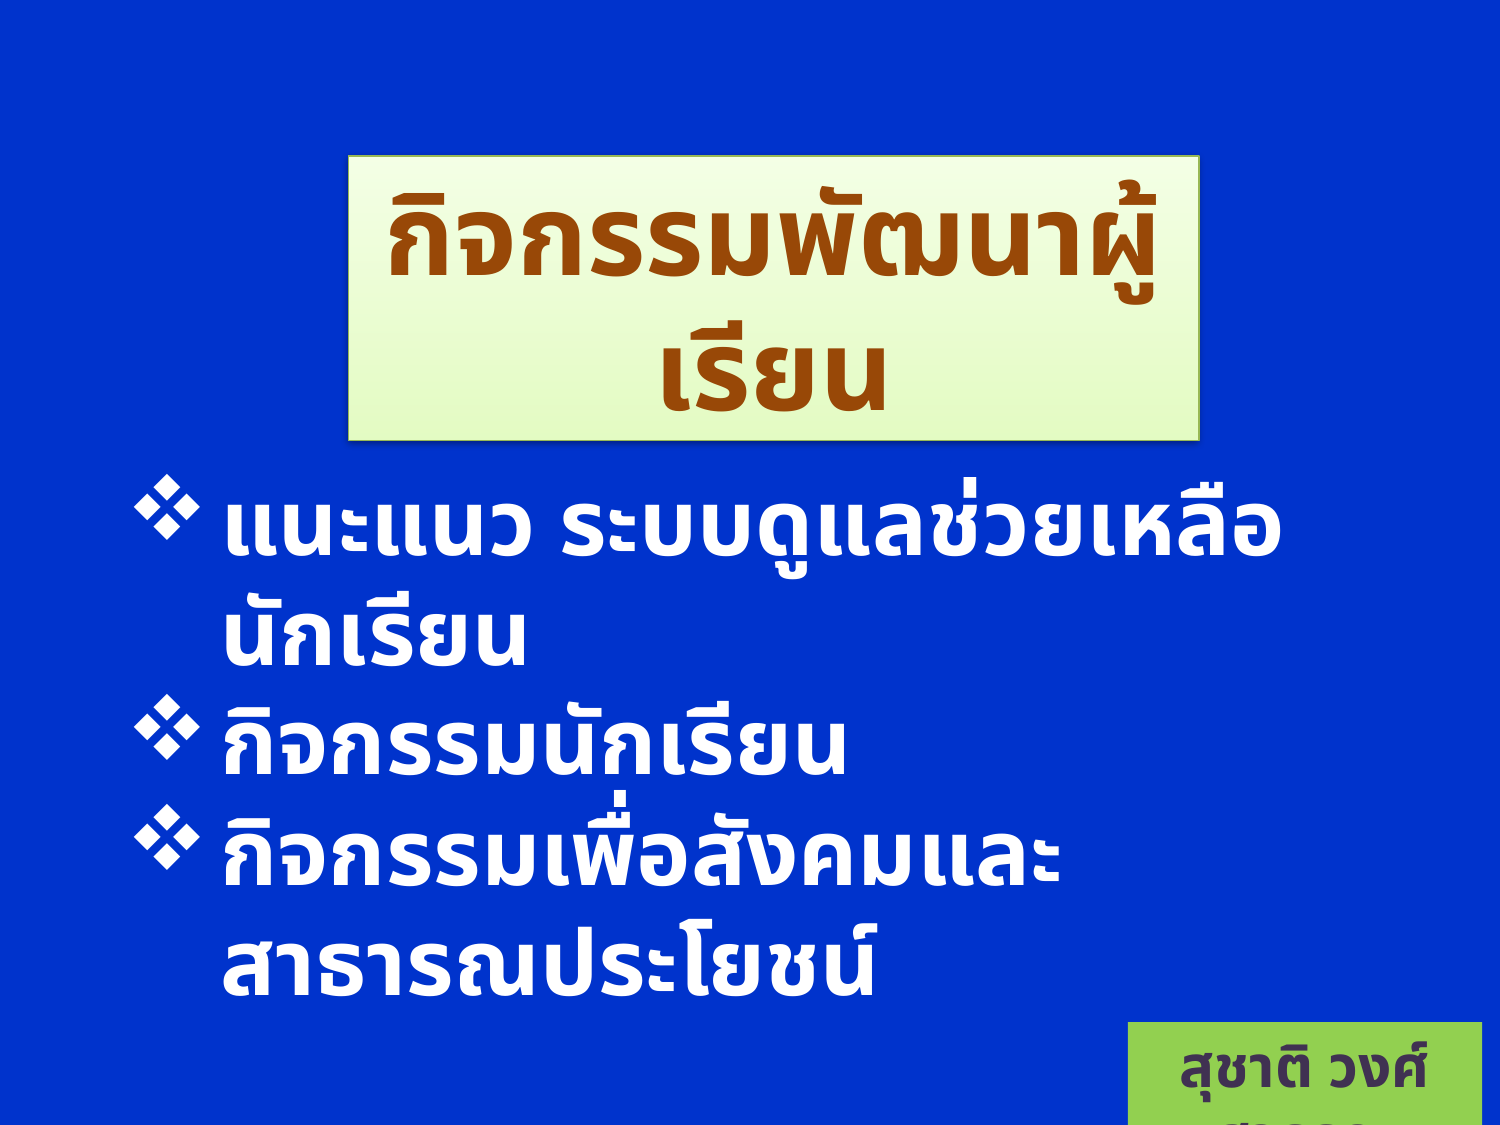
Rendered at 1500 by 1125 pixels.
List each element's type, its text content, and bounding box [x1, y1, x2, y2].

text_box สุชาติ วงศ์สุวรรณ [1127, 1022, 1483, 1125]
text_box แนะแนว ระบบดูแลช่วยเหลือนักเรียน กิจกรรมนักเรียน กิจกรรมเพื่อสังคมและสาธารณประโยชน์ [112, 456, 1400, 1021]
text_box กิจกรรมพัฒนาผู้เรียน [348, 155, 1200, 441]
